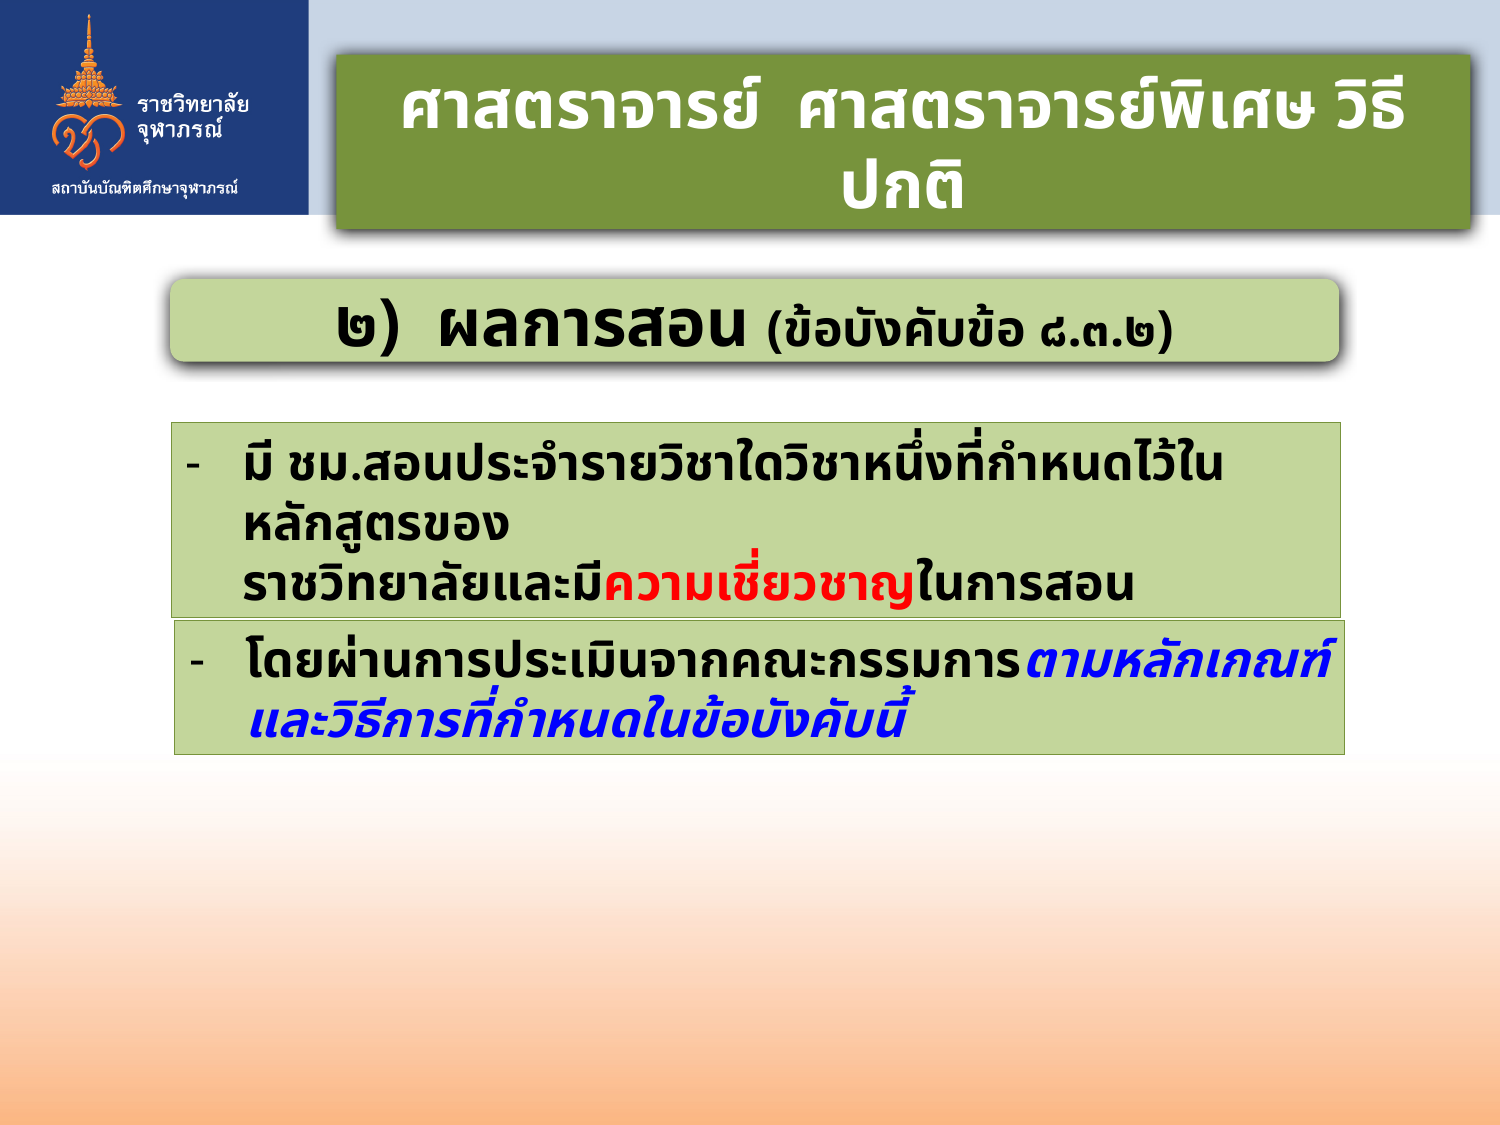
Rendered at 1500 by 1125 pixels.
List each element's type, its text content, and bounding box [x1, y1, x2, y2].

text_box มี ชม.สอนประจำรายวิชาใดวิชาหนึ่งที่กำหนดไว้ในหลักสูตรของ ราชวิทยาลัยและมีความเชี่ยวชาญในการสอน [171, 422, 1341, 618]
picture [0, 0, 1500, 1125]
text_box ๒) ผลการสอน (ข้อบังคับข้อ ๘.๓.๒) [168, 276, 1342, 364]
text_box โดยผ่านการประเมินจากคณะกรรมการตามหลักเกณฑ์และวิธีการที่กำหนดในข้อบังคับนี้ [174, 620, 1345, 755]
text_box ศาสตราจารย์ ศาสตราจารย์พิเศษ วิธีปกติ [336, 54, 1471, 230]
